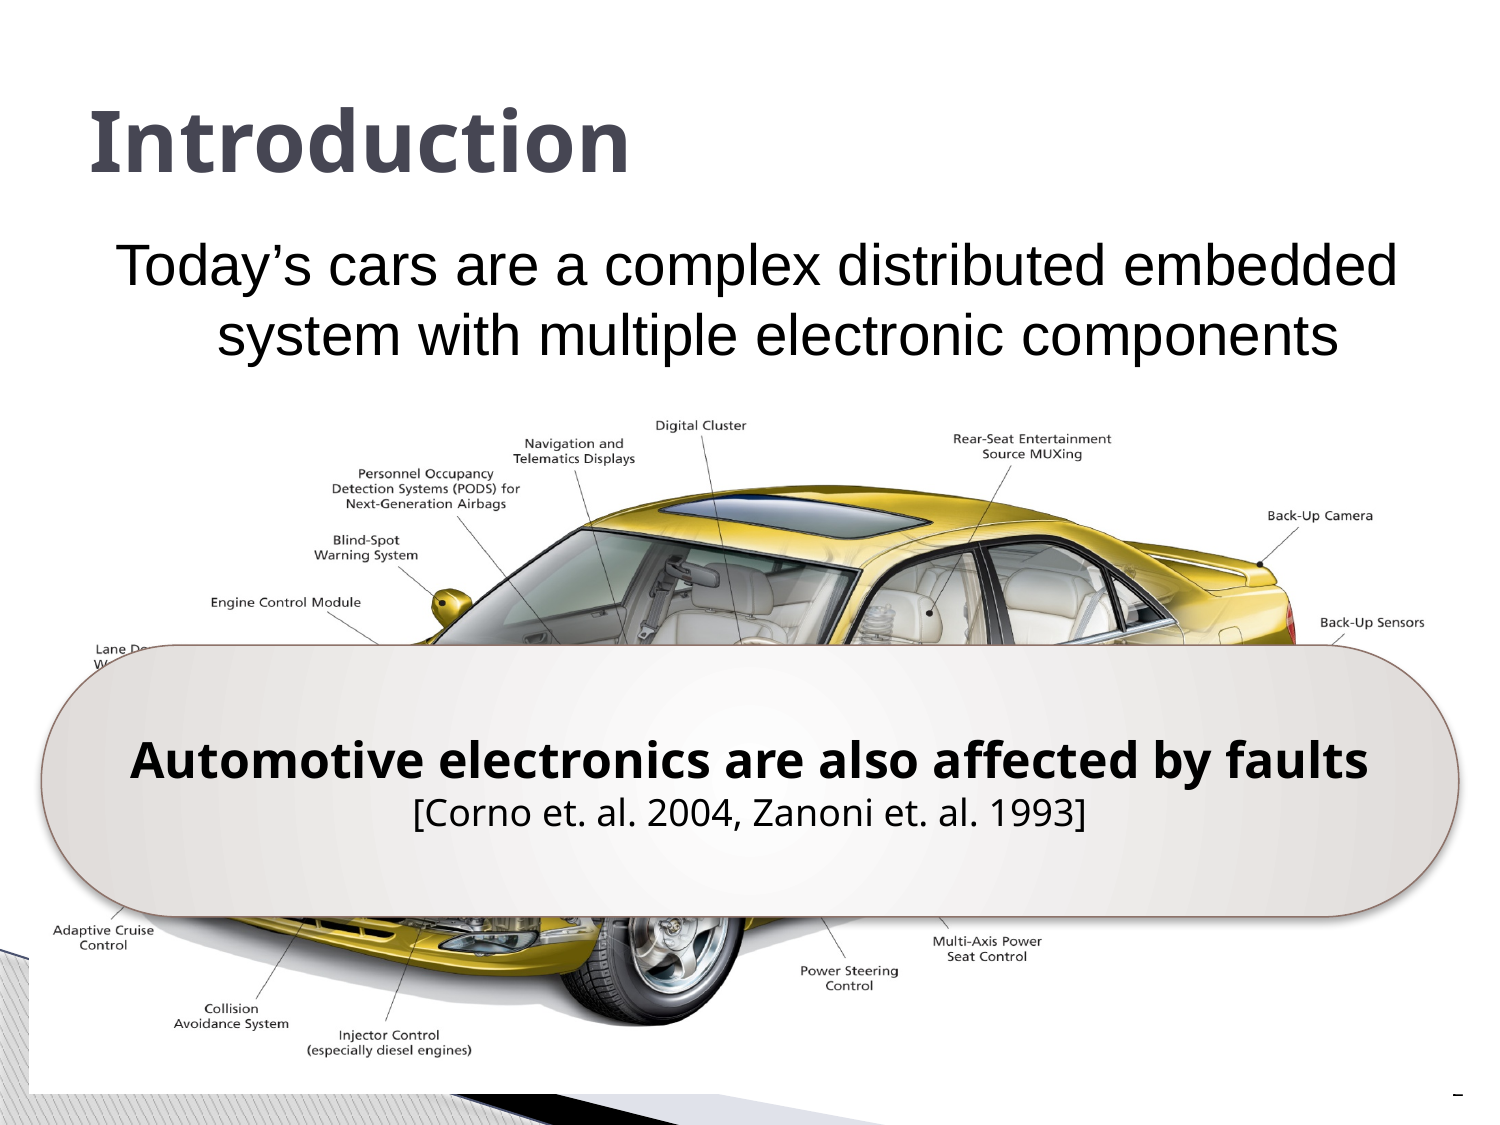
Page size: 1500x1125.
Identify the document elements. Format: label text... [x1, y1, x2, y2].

slide_number 2 [1418, 1051, 1479, 1112]
picture [29, 385, 1471, 1095]
title Introduction [75, 45, 1425, 233]
list Today’s cars are a complex distributed embedded system with multiple electronic components [75, 233, 1424, 385]
